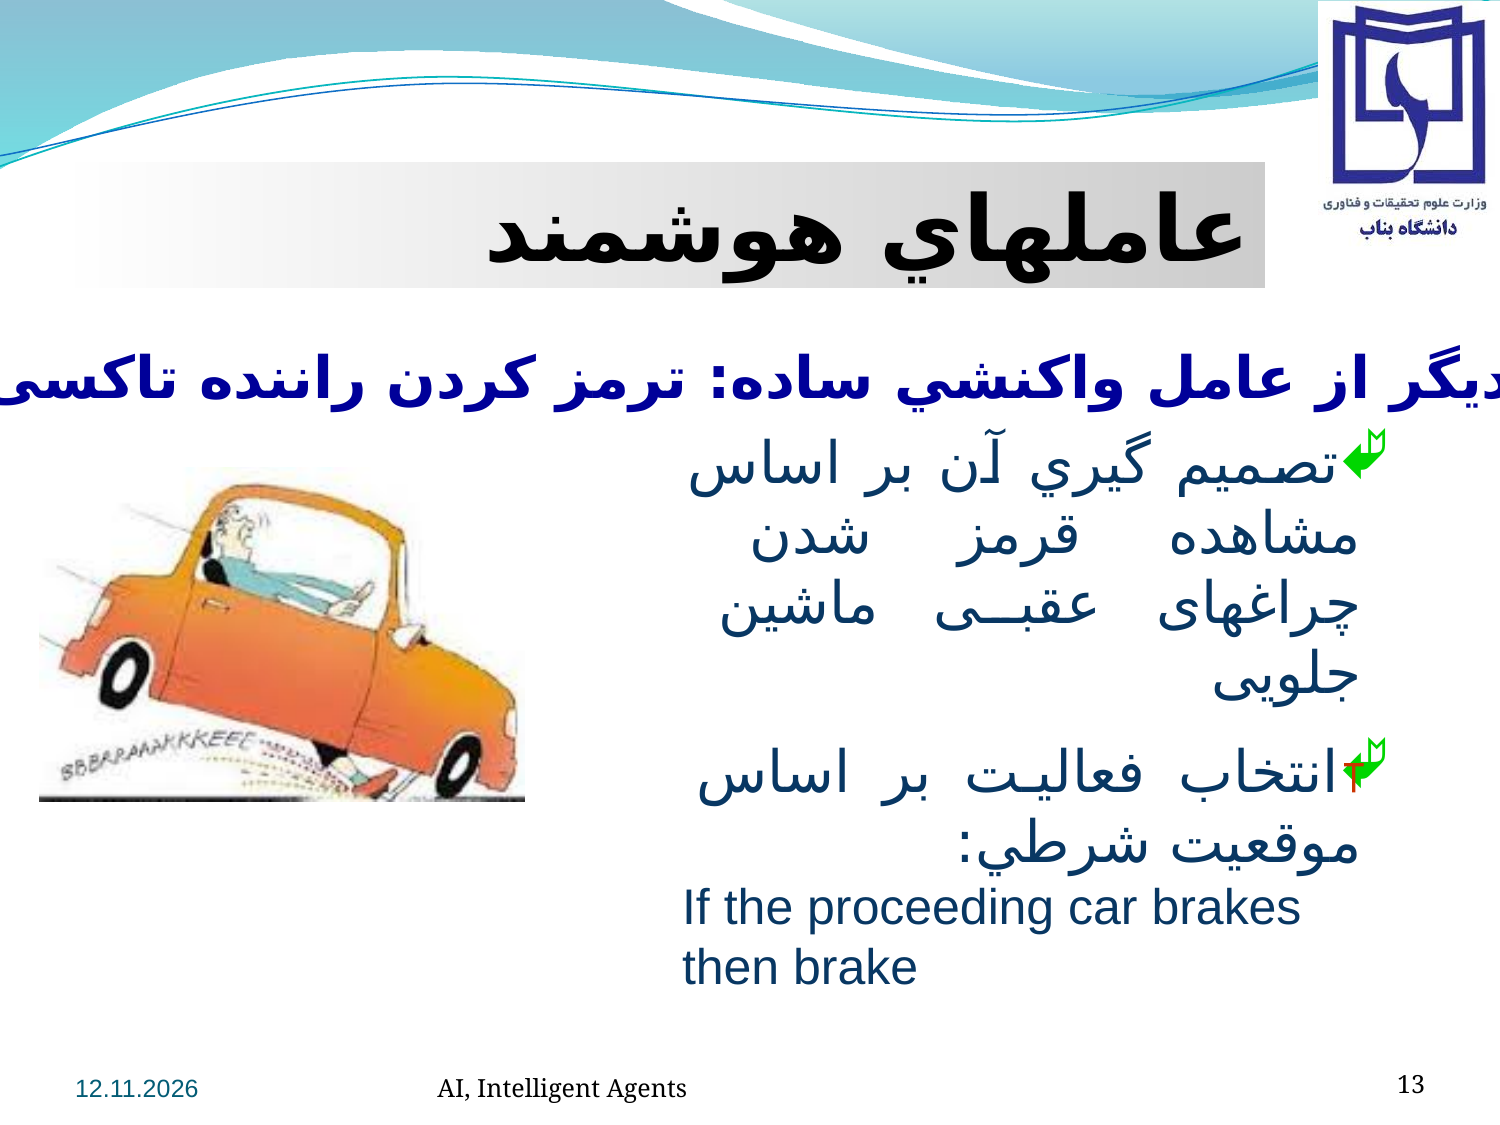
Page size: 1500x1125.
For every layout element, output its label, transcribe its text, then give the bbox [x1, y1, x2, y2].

picture [39, 467, 526, 802]
slide_number 13 [1299, 1042, 1425, 1103]
text_box تصميم گيري آن بر اساس مشاهده قرمز شدن چراغهای عقبی ماشین جلویی انتخاب فعاليت بر اساس موقعيت شرطي: If the proceeding car brakes then brake [667, 417, 1412, 1002]
text_box عاملهاي هوشمند [64, 162, 1265, 288]
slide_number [75, 1042, 425, 1103]
footer AI, Intelligent Agents [437, 1042, 988, 1103]
picture [1318, 1, 1500, 255]
text_box مثالي دیگر از عامل واکنشي ساده: ترمز کردن راننده تاکسی [0, 332, 1500, 417]
